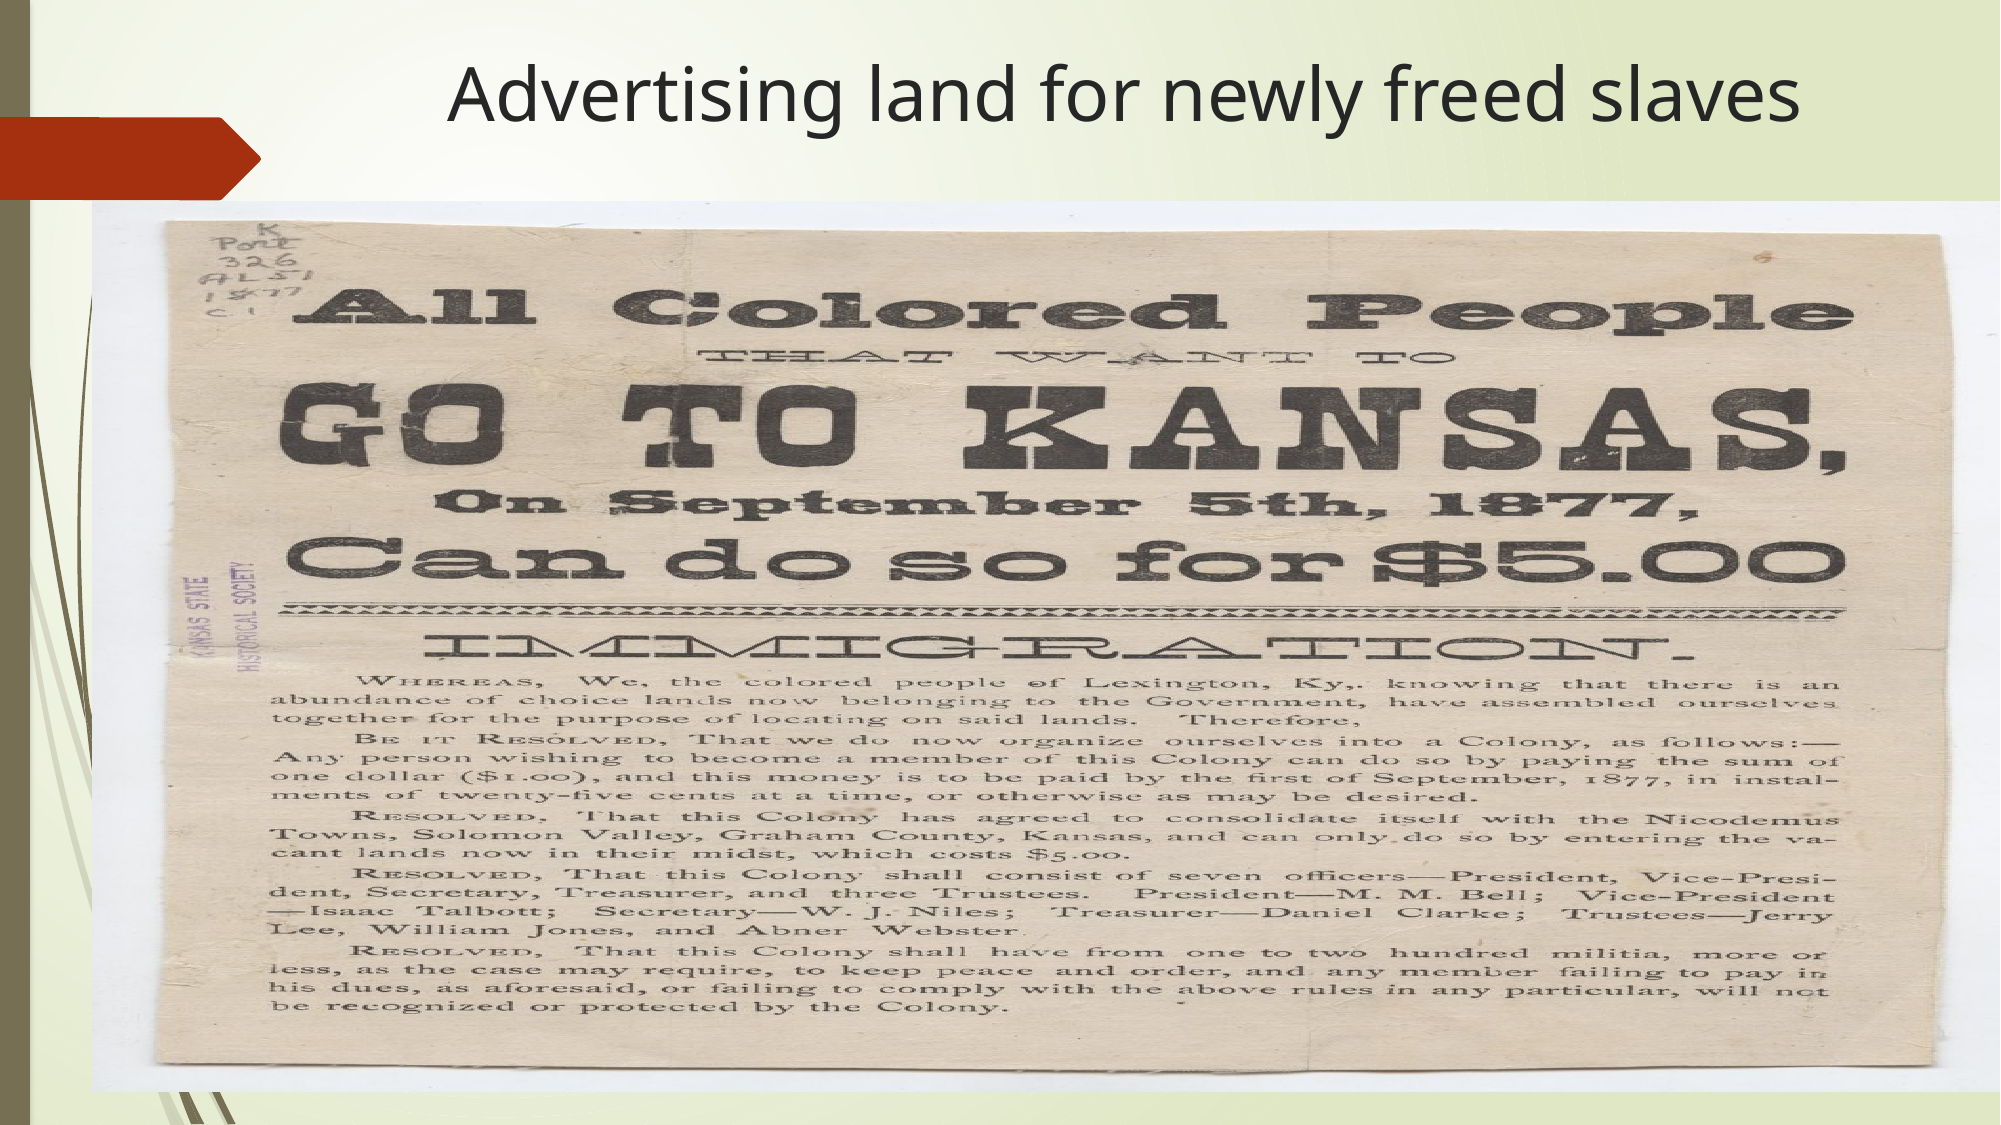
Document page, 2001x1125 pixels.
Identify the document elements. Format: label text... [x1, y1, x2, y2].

title Advertising land for newly freed slaves [432, 38, 1895, 198]
picture [92, 200, 2000, 1092]
